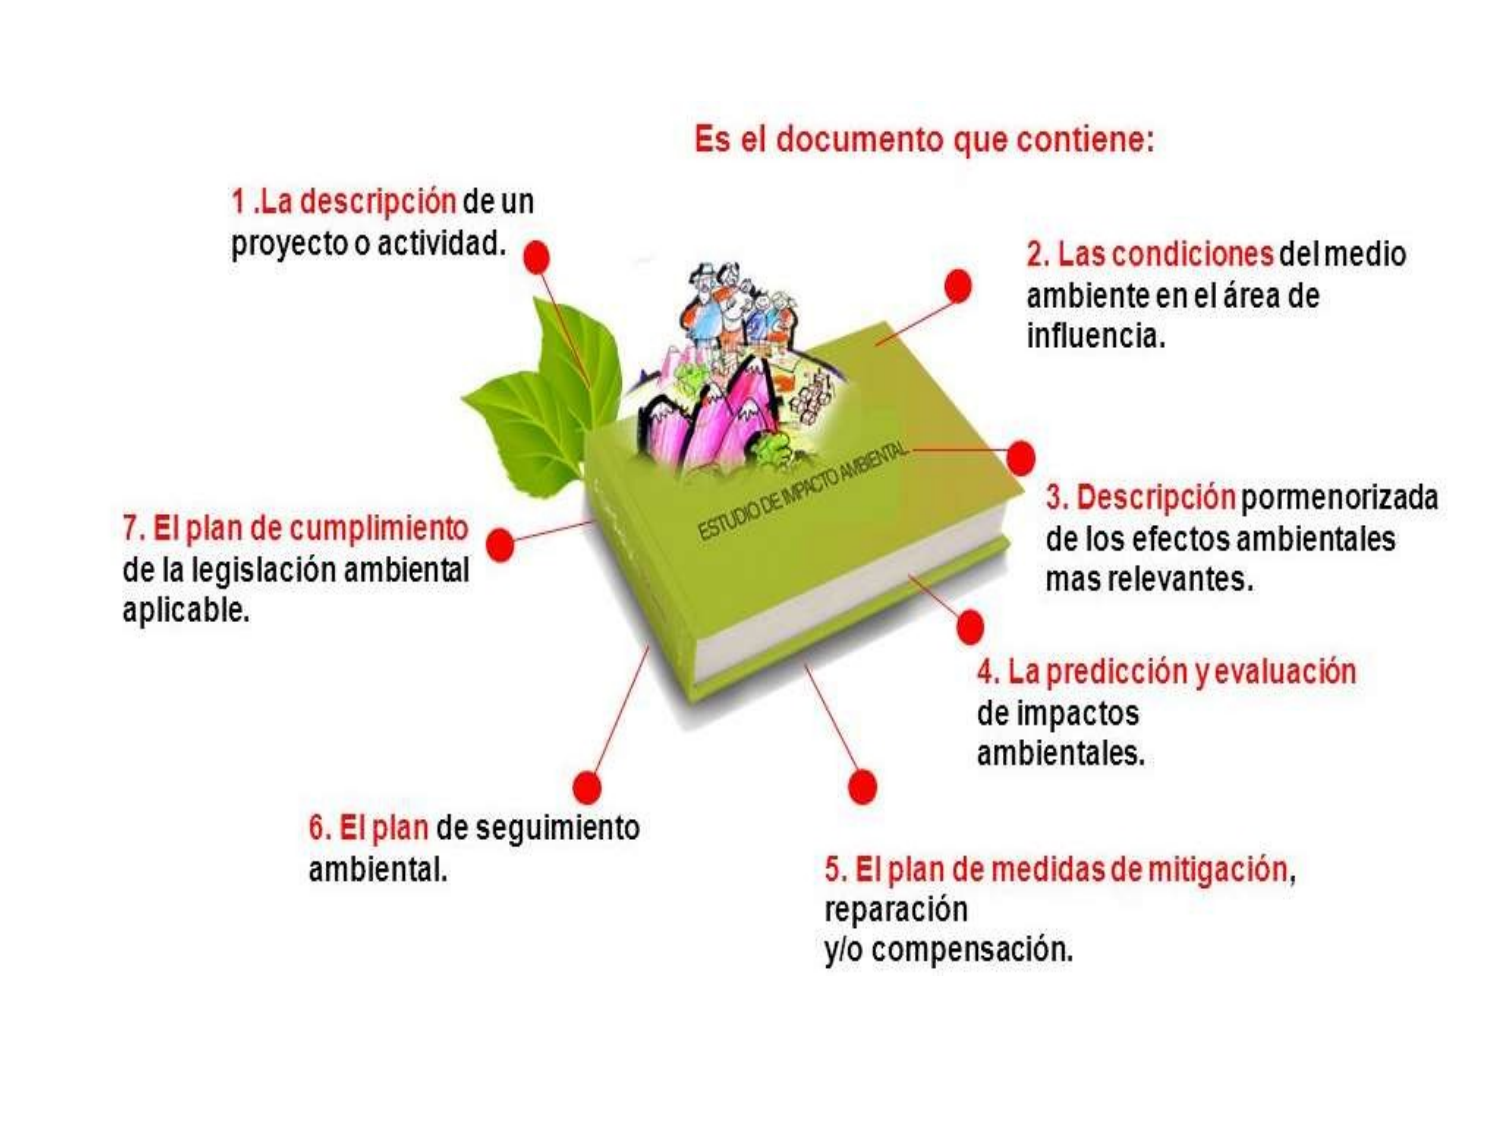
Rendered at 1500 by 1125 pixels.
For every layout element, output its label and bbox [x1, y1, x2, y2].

text_box [64, 101, 1471, 976]
